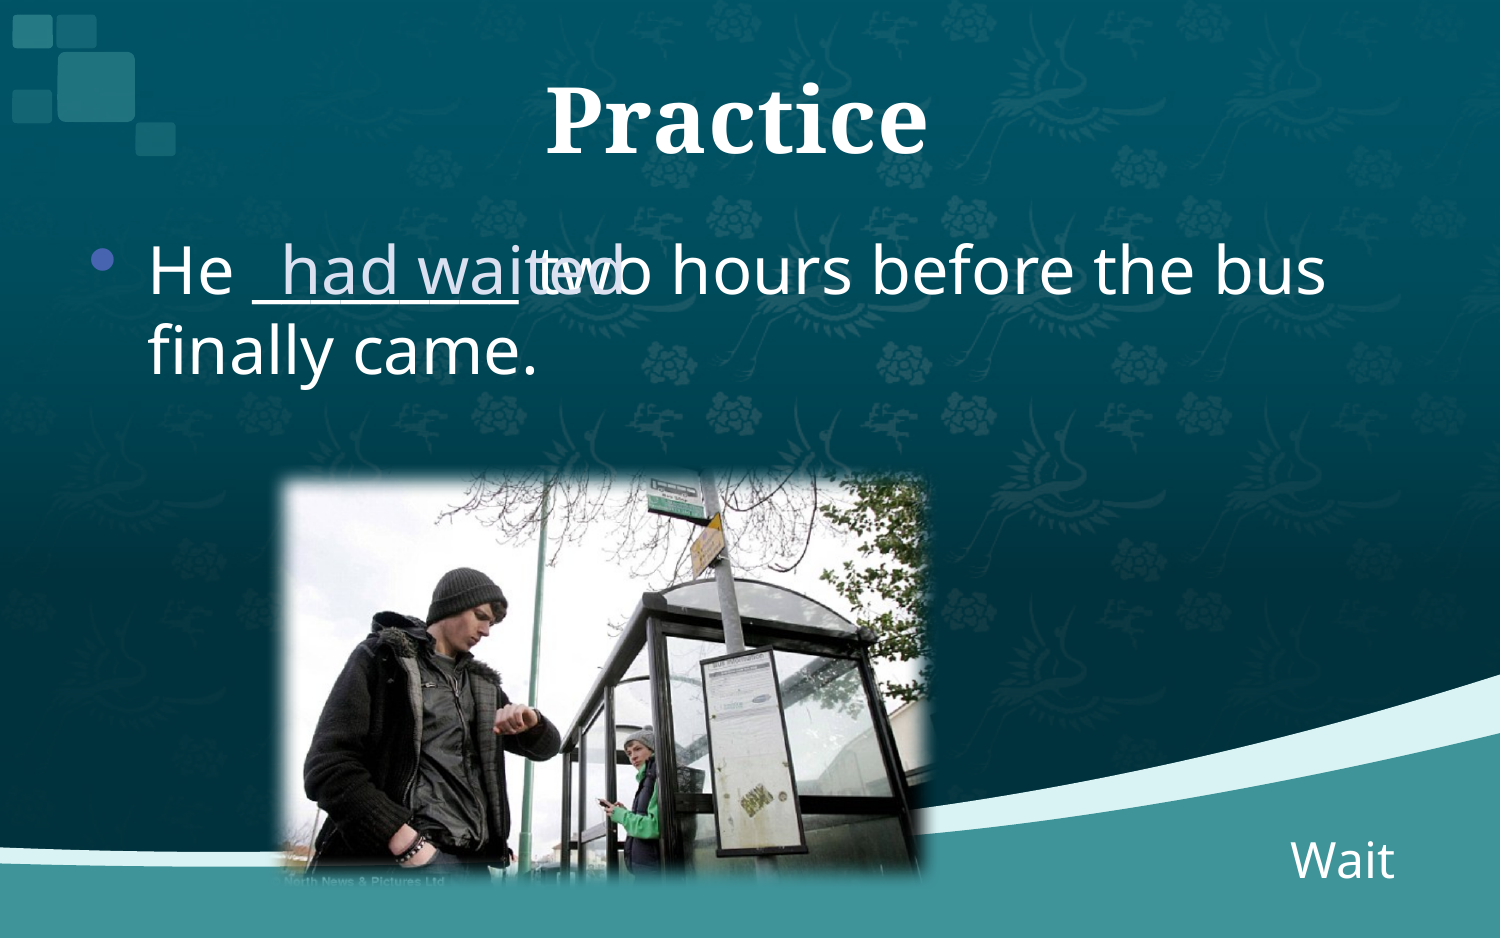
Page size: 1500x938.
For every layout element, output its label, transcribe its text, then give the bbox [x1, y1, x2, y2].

list He _________ two hours before the bus finally came. [76, 220, 1432, 542]
picture [265, 462, 940, 891]
text_box had waited [265, 220, 774, 339]
text_box Wait [1275, 821, 1424, 897]
title Practice [187, 48, 1414, 186]
